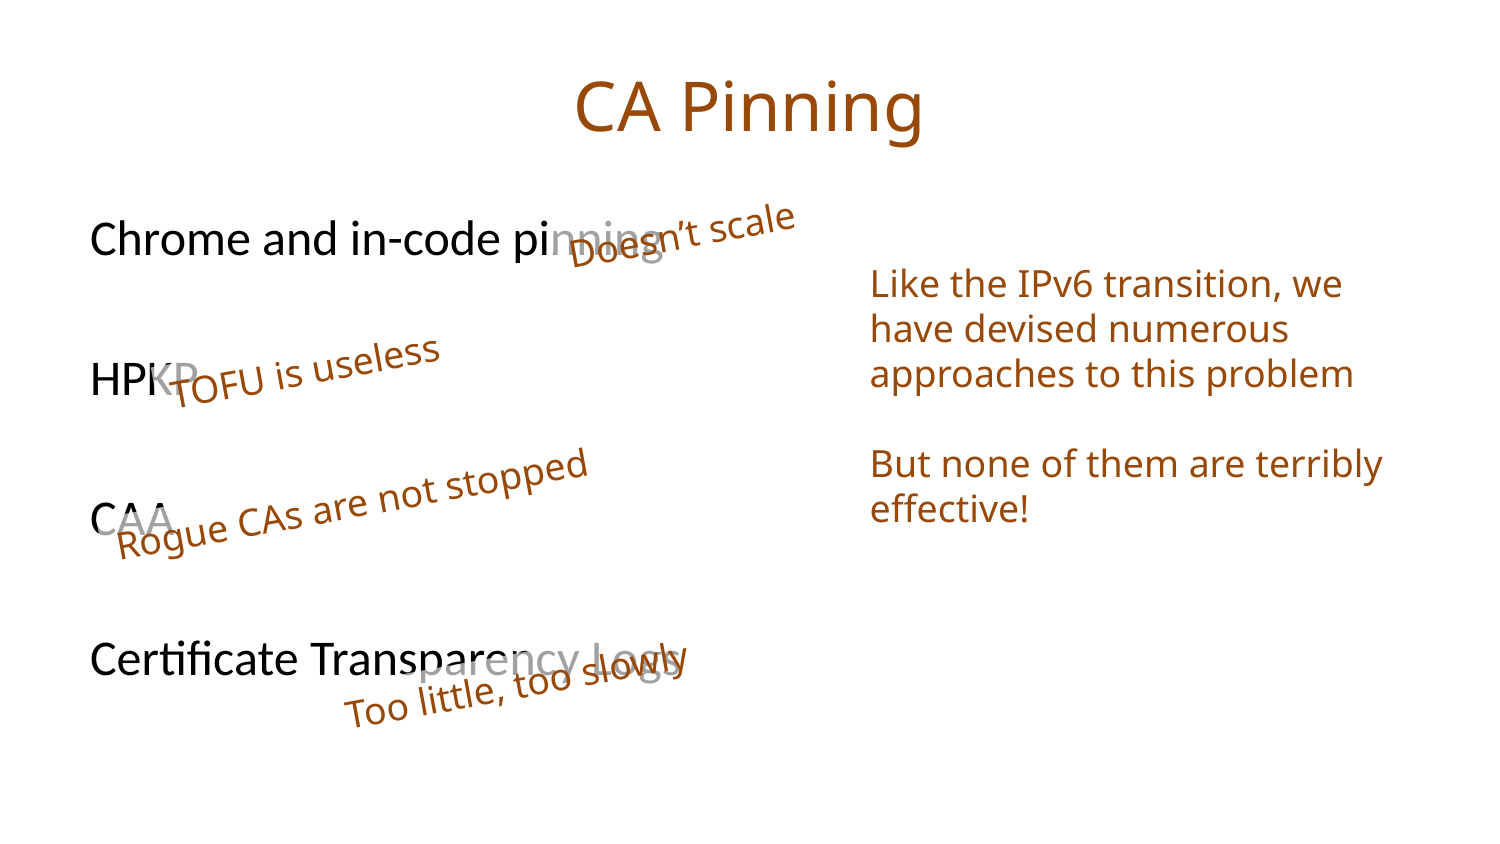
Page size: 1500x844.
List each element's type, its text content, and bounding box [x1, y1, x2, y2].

list Chrome and in-code pinning HPKP CAA Certificate Transparency Logs [75, 197, 1425, 755]
text_box Like the IPv6 transition, we have devised numerous approaches to this problem But none of them are terribly effective! [854, 252, 1404, 538]
text_box TOFU is useless [150, 313, 460, 427]
text_box Too little, too slowly [325, 620, 708, 747]
text_box Doesn’t scale [548, 181, 816, 287]
text_box Rogue CAs are not stopped [96, 428, 608, 578]
title CA Pinning [75, 33, 1425, 175]
